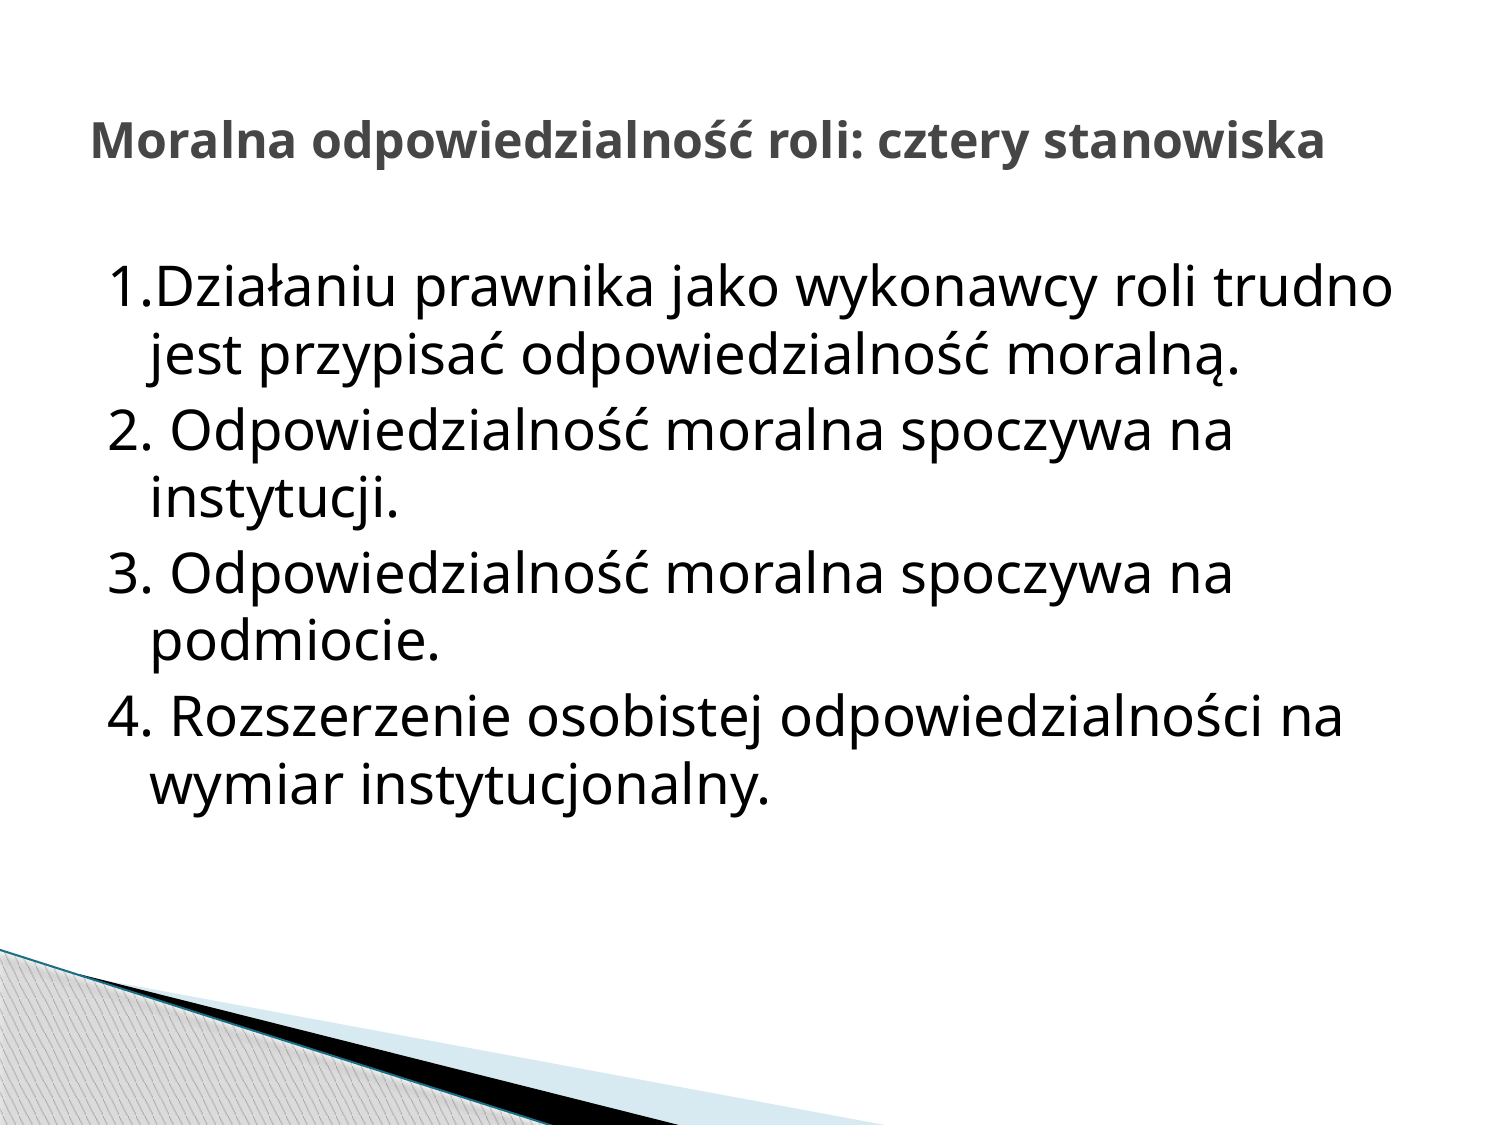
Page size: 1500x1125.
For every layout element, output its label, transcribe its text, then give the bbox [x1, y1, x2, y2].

title Moralna odpowiedzialność roli: cztery stanowiska [75, 45, 1425, 233]
list 1.Działaniu prawnika jako wykonawcy roli trudno jest przypisać odpowiedzialność moralną. 2. Odpowiedzialność moralna spoczywa na instytucji. 3. Odpowiedzialność moralna spoczywa na podmiocie. 4. Rozszerzenie osobistej odpowiedzialności na wymiar instytucjonalny. [75, 243, 1425, 986]
